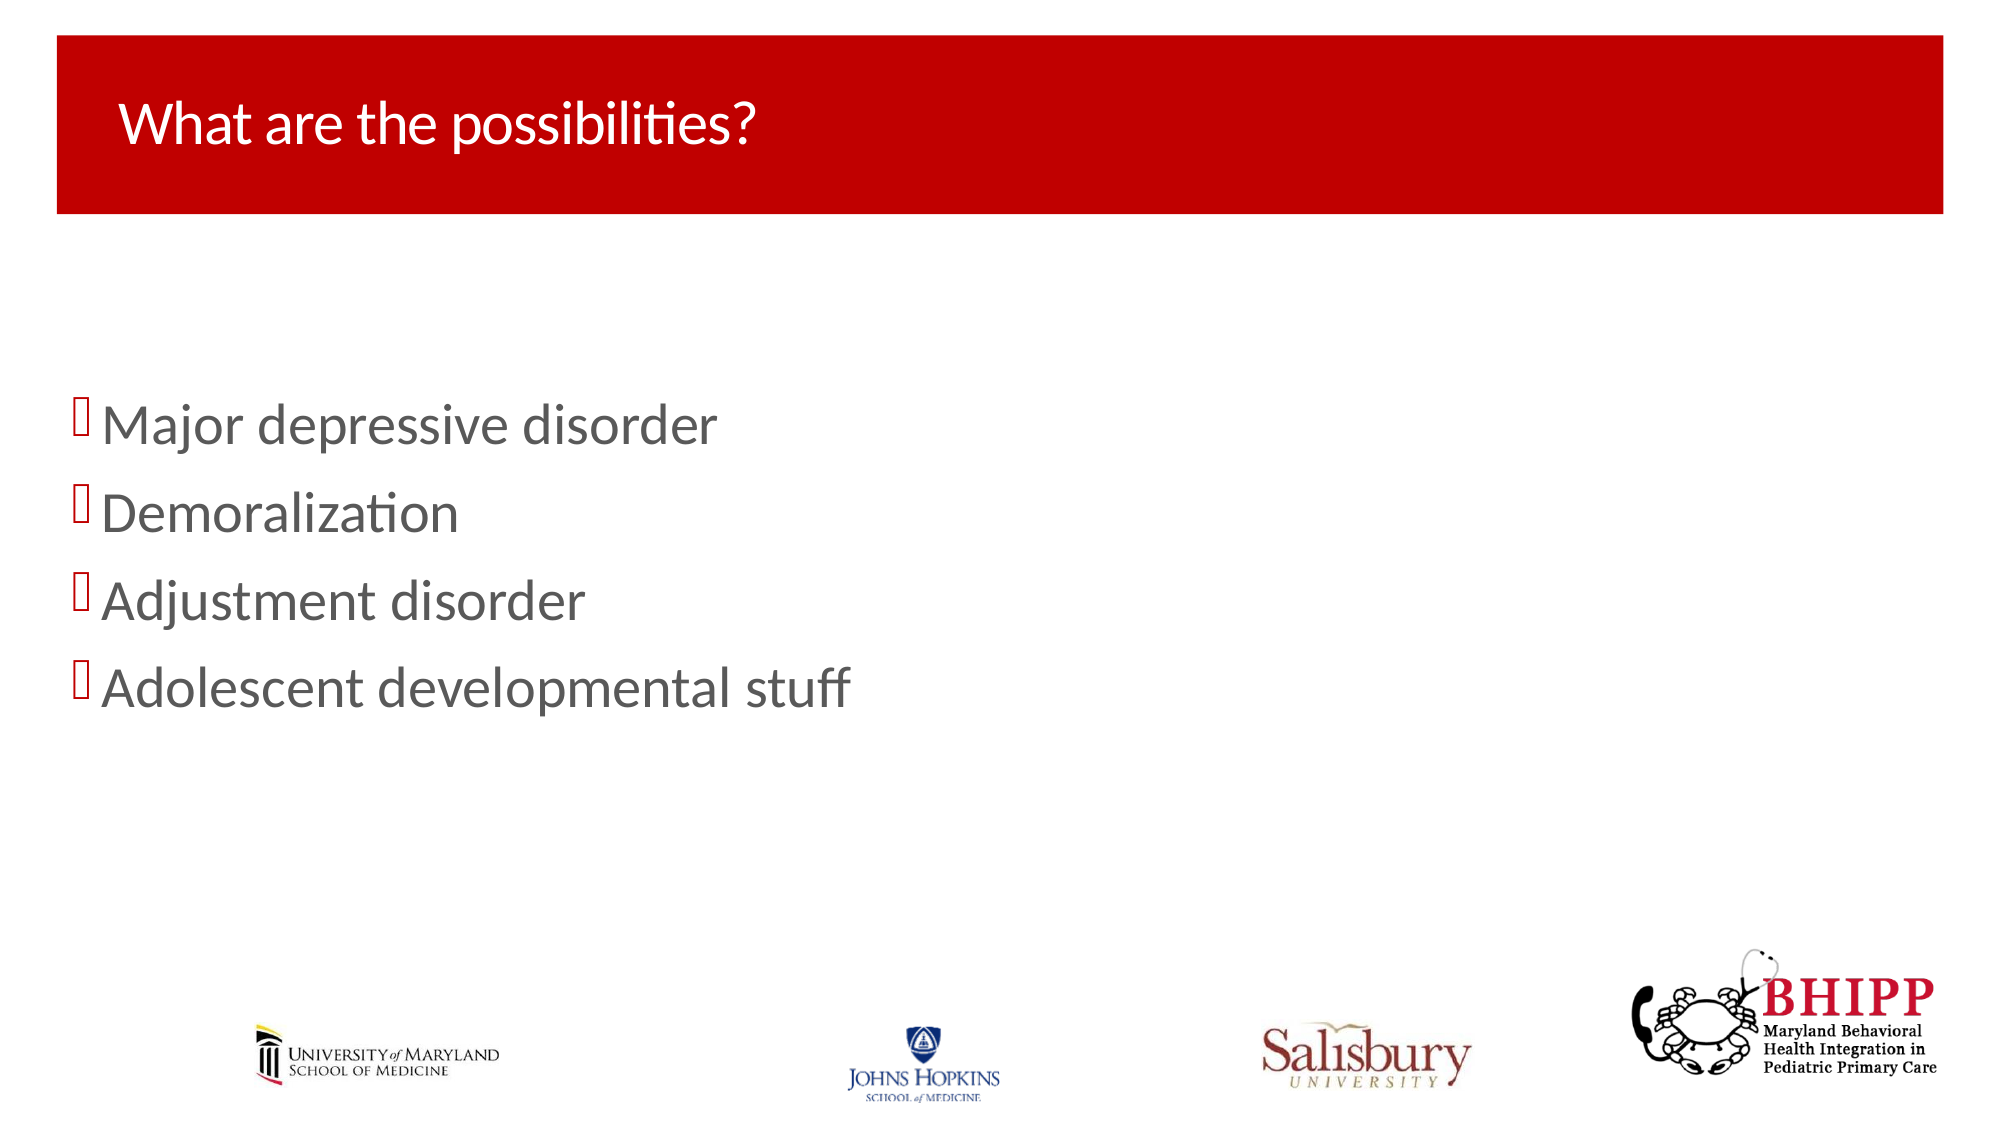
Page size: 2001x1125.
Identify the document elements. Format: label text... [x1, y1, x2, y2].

picture [1261, 1019, 1475, 1091]
title What are the possibilities? [103, 50, 1835, 200]
list Major depressive disorder Demoralization Adjustment disorder Adolescent developmental stuff [56, 239, 1944, 875]
picture [1602, 921, 1964, 1103]
picture [847, 1025, 1000, 1103]
picture [254, 1022, 499, 1088]
